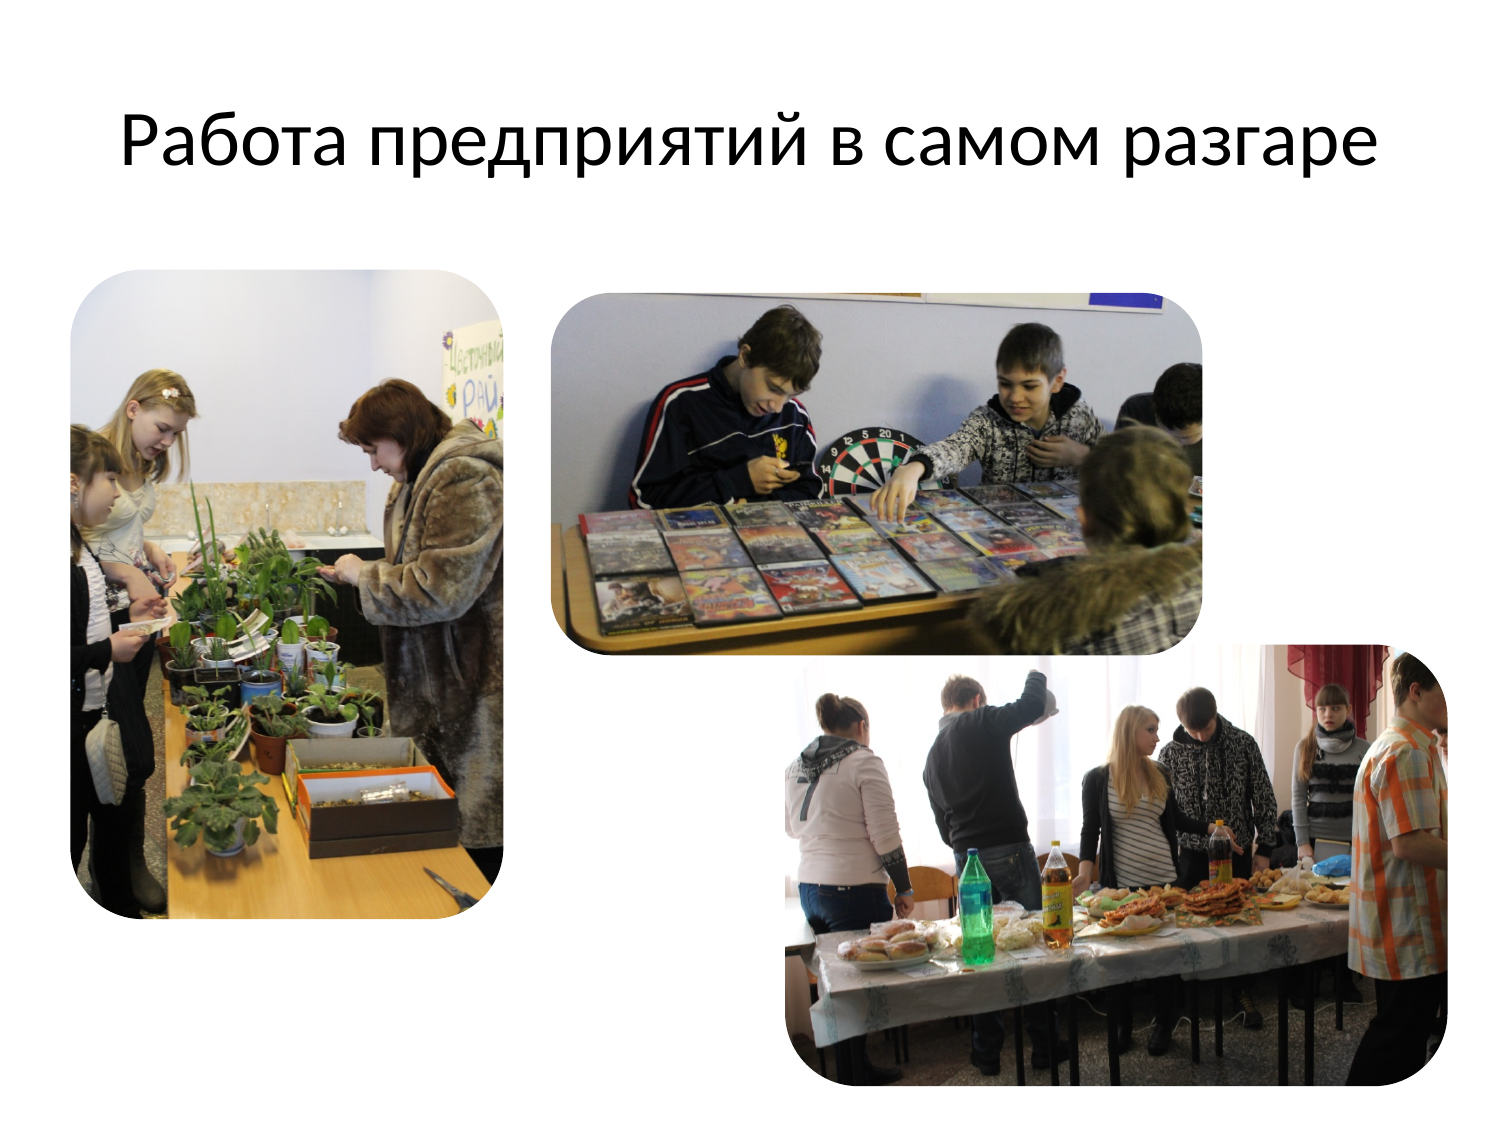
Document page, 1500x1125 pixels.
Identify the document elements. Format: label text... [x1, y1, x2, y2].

picture [0, 269, 612, 920]
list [784, 644, 1448, 1087]
title Работа предприятий в самом разгаре [75, 35, 1425, 233]
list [550, 292, 1203, 656]
